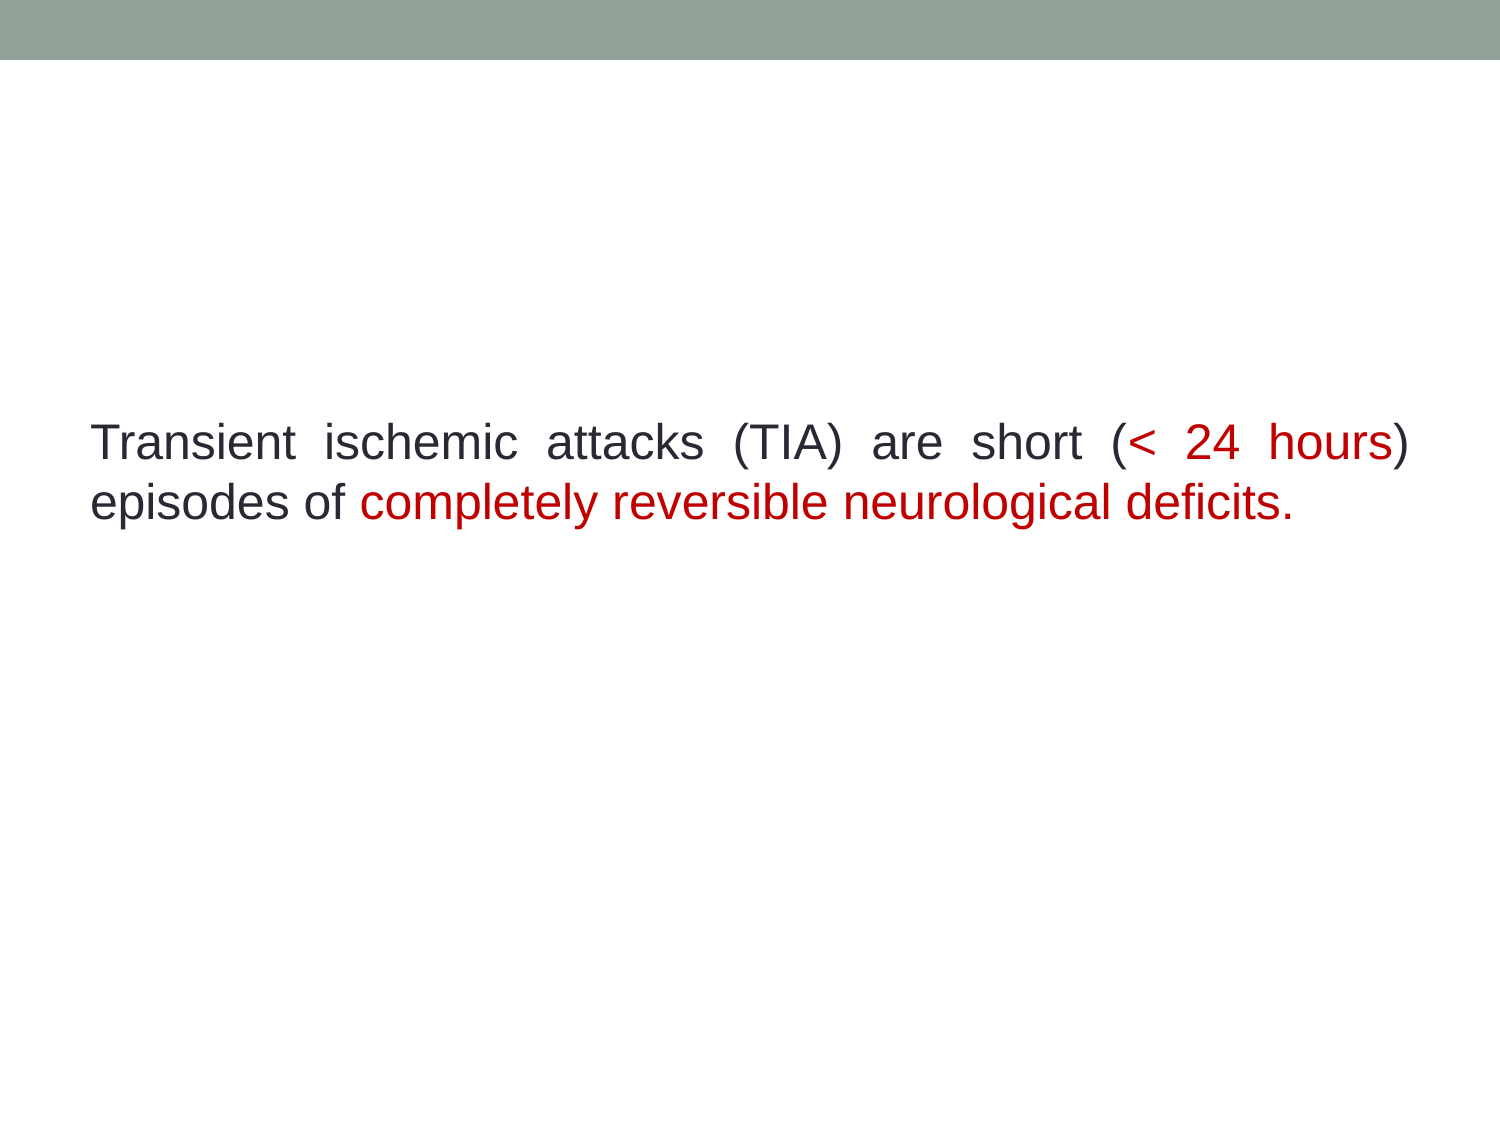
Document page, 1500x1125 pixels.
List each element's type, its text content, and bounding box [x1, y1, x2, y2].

list Transient ischemic attacks (TIA) are short (< 24 hours) episodes of completely reversible neurological deficits. [75, 262, 1425, 1063]
